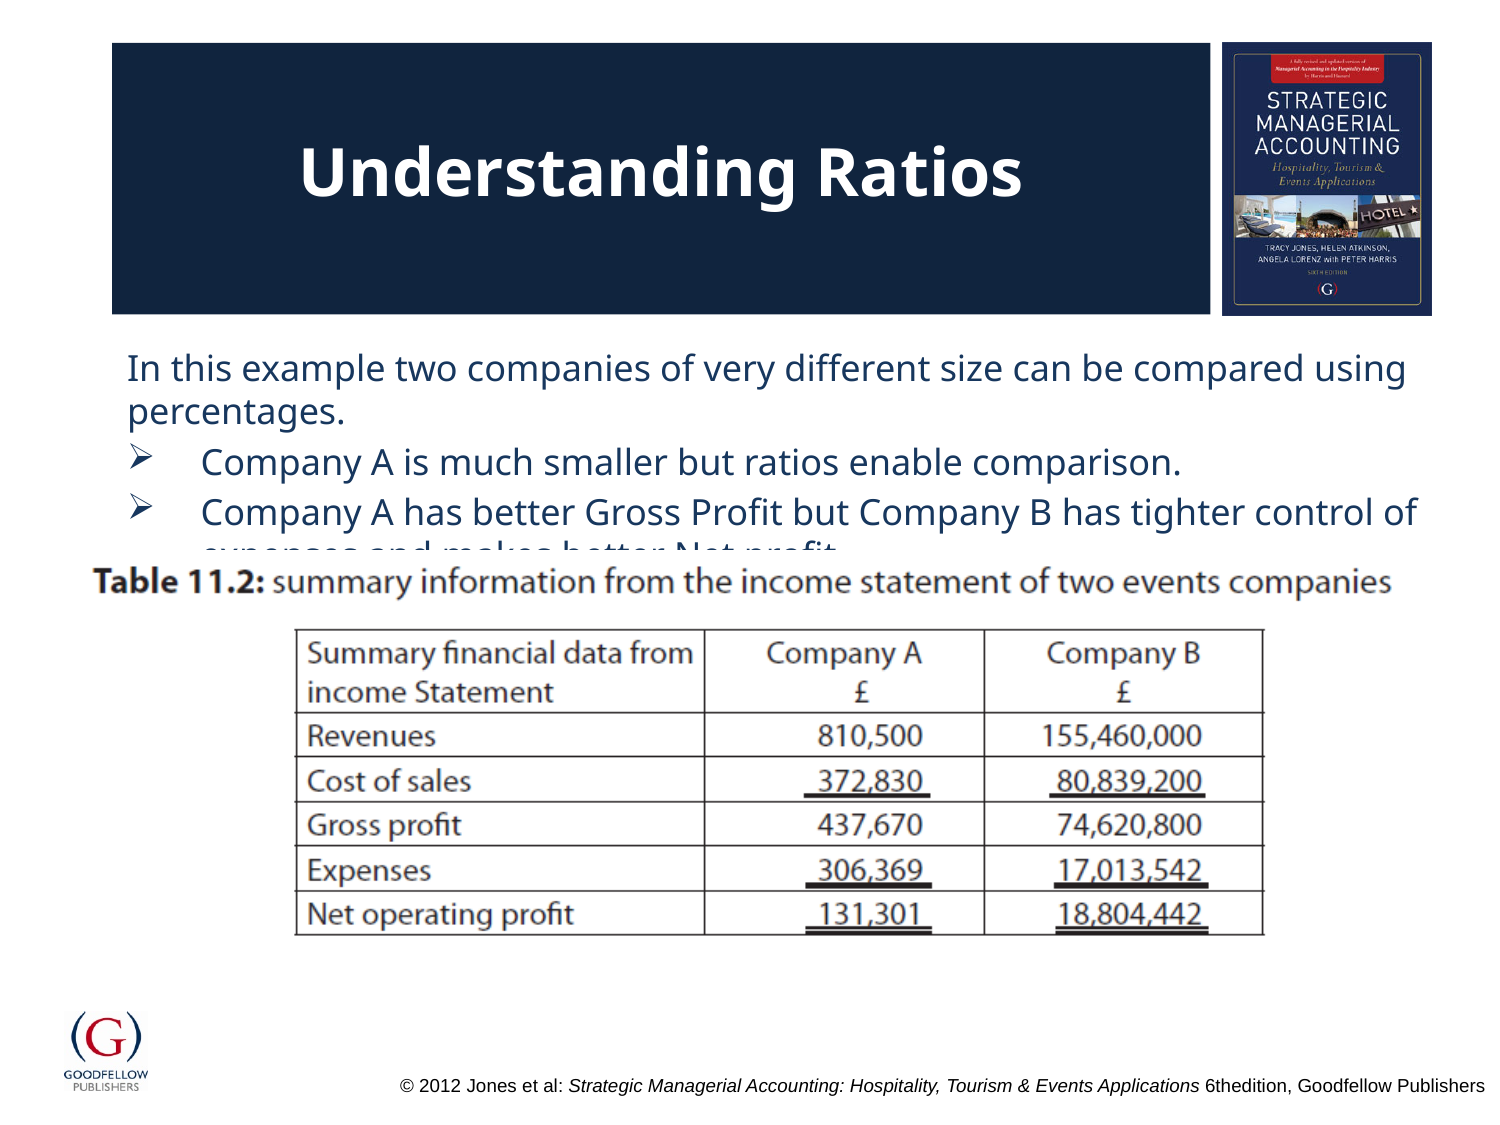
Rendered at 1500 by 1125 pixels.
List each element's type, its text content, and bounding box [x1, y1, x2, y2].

picture [88, 550, 1405, 963]
subtitle In this example two companies of very different size can be compared using percentages. Company A is much smaller but ratios enable comparison. Company A has better Gross Profit but Company B has tighter control of expenses and makes better Net profit. [112, 338, 1436, 587]
title Understanding Ratios [112, 42, 1211, 315]
picture [64, 1011, 148, 1091]
picture [1222, 42, 1432, 316]
